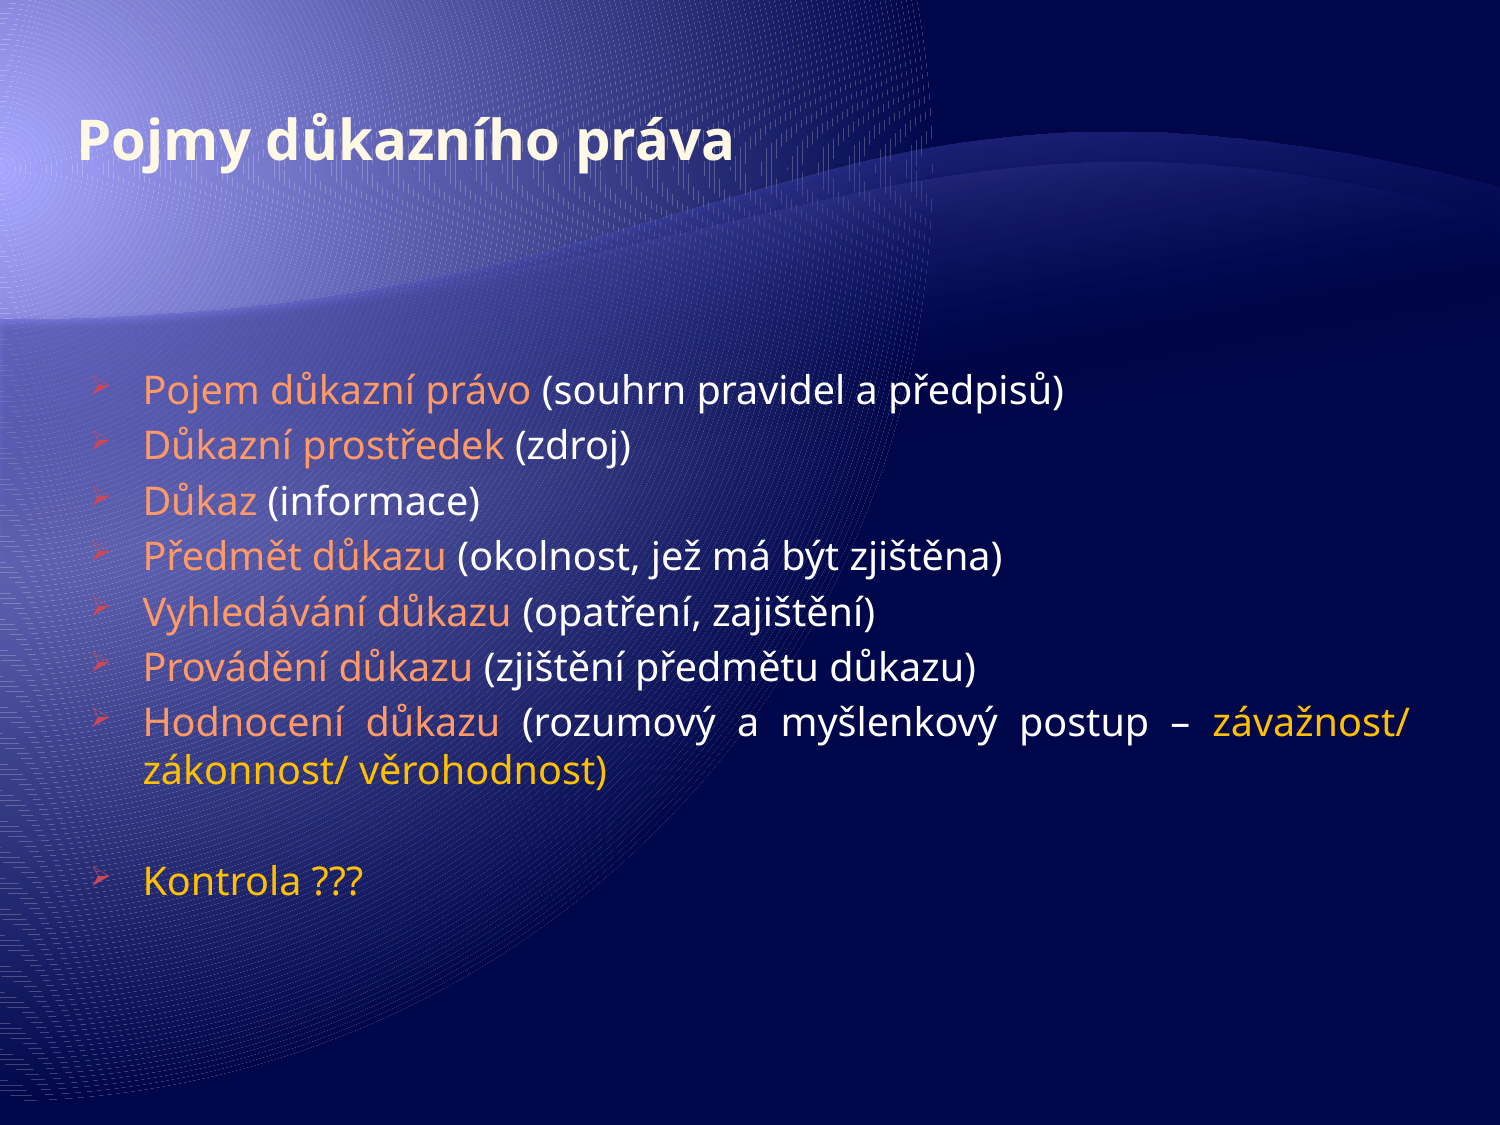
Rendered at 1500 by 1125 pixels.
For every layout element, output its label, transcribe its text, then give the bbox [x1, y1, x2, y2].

list Pojem důkazní právo (souhrn pravidel a předpisů) Důkazní prostředek (zdroj) Důkaz (informace) Předmět důkazu (okolnost, jež má být zjištěna) Vyhledávání důkazu (opatření, zajištění) Provádění důkazu (zjištění předmětu důkazu) Hodnocení důkazu (rozumový a myšlenkový postup – závažnost/ zákonnost/ věrohodnost) Kontrola ??? [75, 357, 1425, 1033]
title Pojmy důkazního práva [76, 101, 1397, 249]
